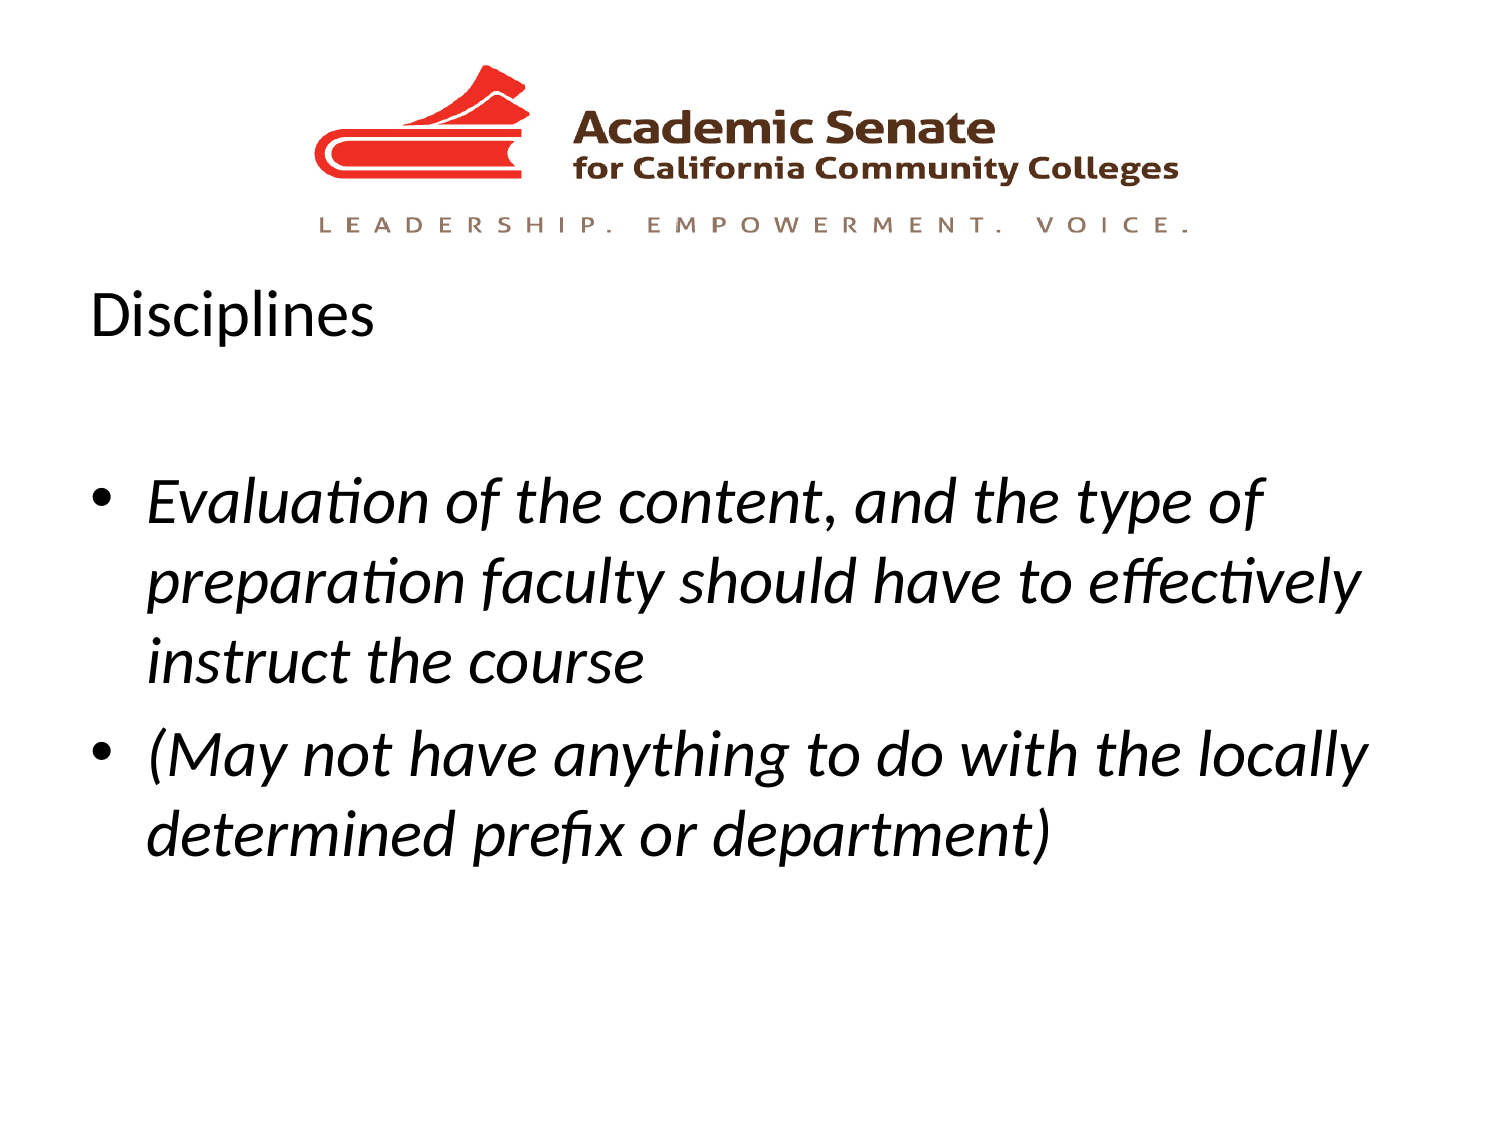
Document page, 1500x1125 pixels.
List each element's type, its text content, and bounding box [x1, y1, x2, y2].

list Disciplines Evaluation of the content, and the type of preparation faculty should have to effectively instruct the course (May not have anything to do with the locally determined prefix or department) [75, 262, 1425, 1005]
picture [314, 65, 1187, 233]
